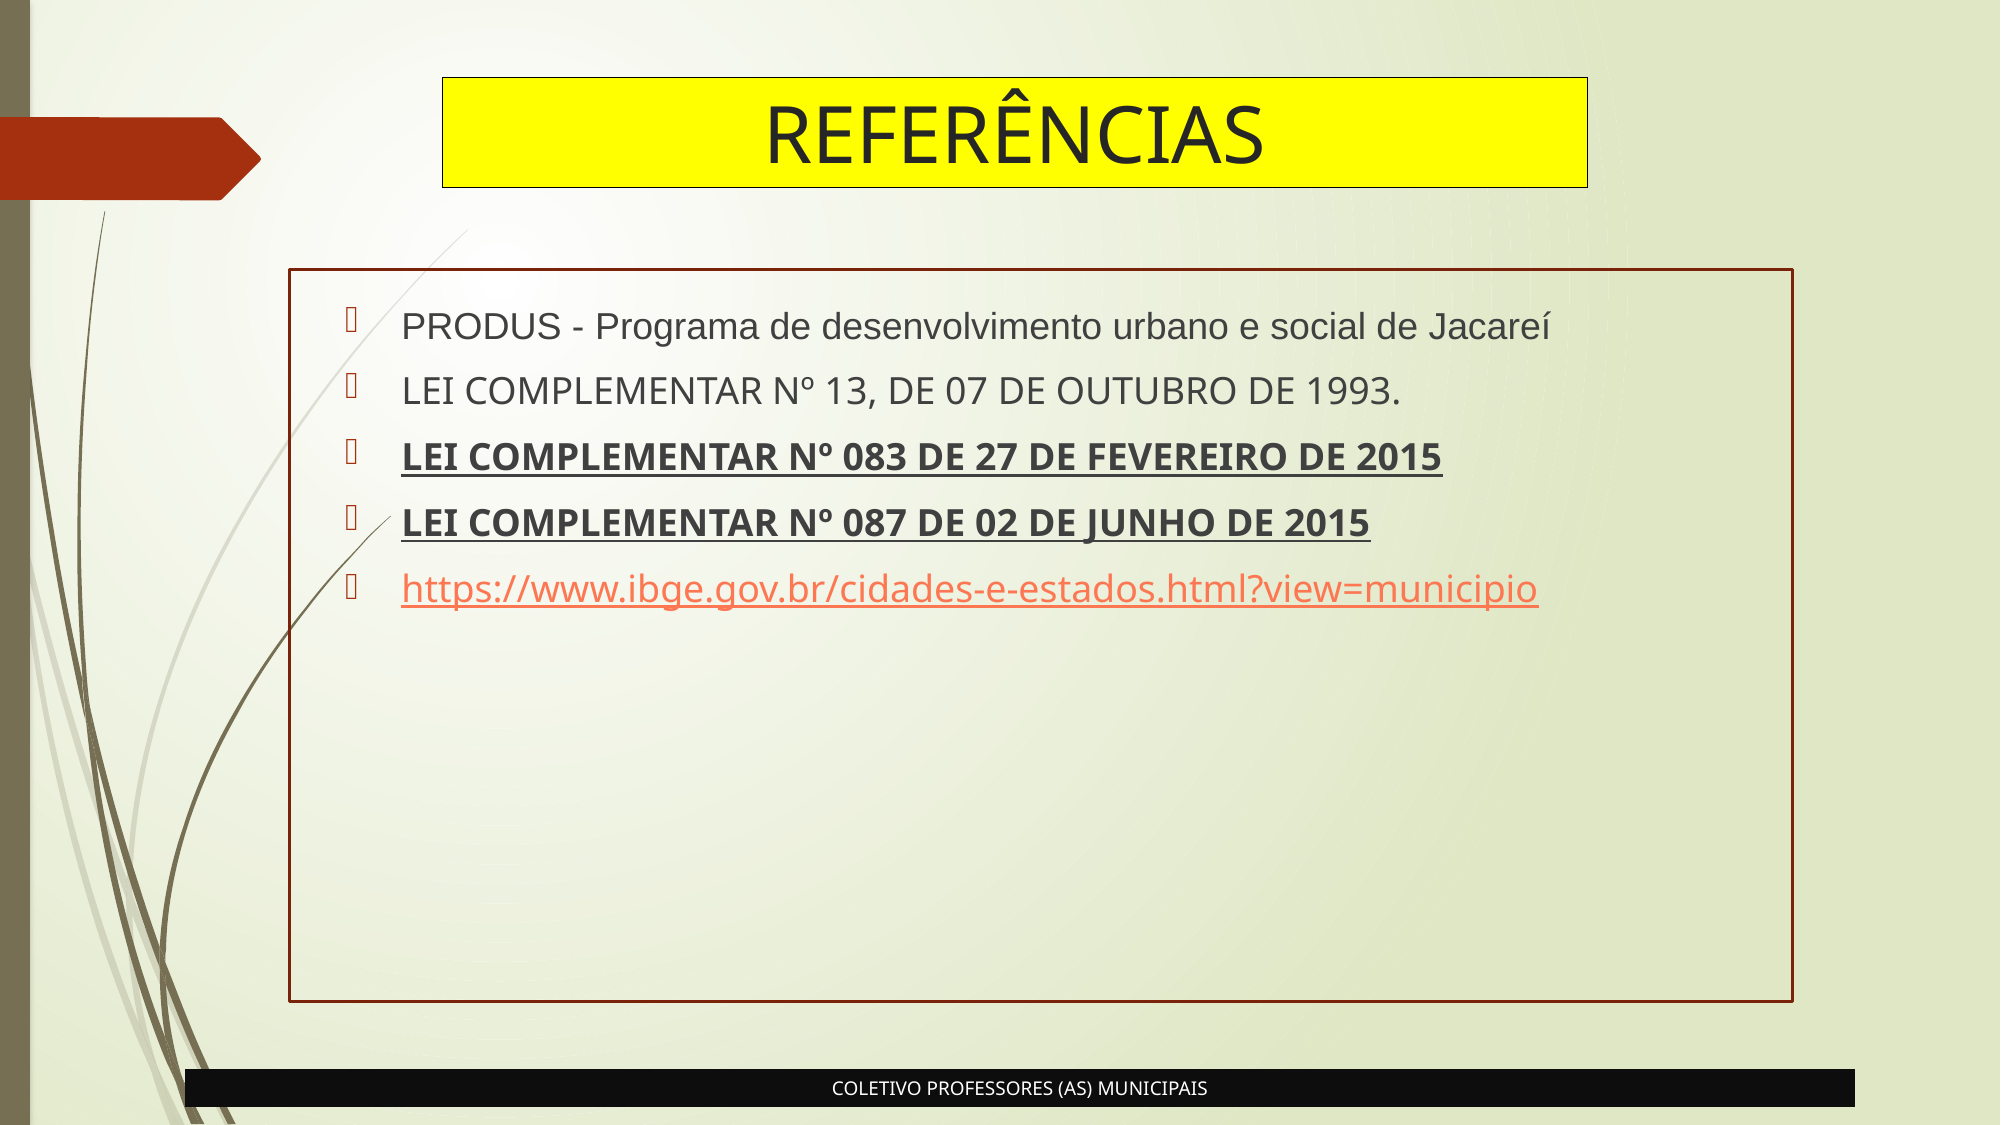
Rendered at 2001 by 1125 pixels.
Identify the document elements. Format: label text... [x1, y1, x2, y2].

list PRODUS - Programa de desenvolvimento urbano e social de Jacareí LEI COMPLEMENTAR Nº 13, DE 07 DE OUTUBRO DE 1993. LEI COMPLEMENTAR Nº 083 DE 27 DE FEVEREIRO DE 2015 LEI COMPLEMENTAR Nº 087 DE 02 DE JUNHO DE 2015 https://www.ibge.gov.br/cidades-e-estados.html?view=municipio [330, 294, 1793, 978]
text_box [288, 268, 1794, 1003]
text_box REFERÊNCIAS [442, 77, 1588, 188]
text_box COLETIVO PROFESSORES (AS) MUNICIPAIS [185, 1069, 1855, 1107]
